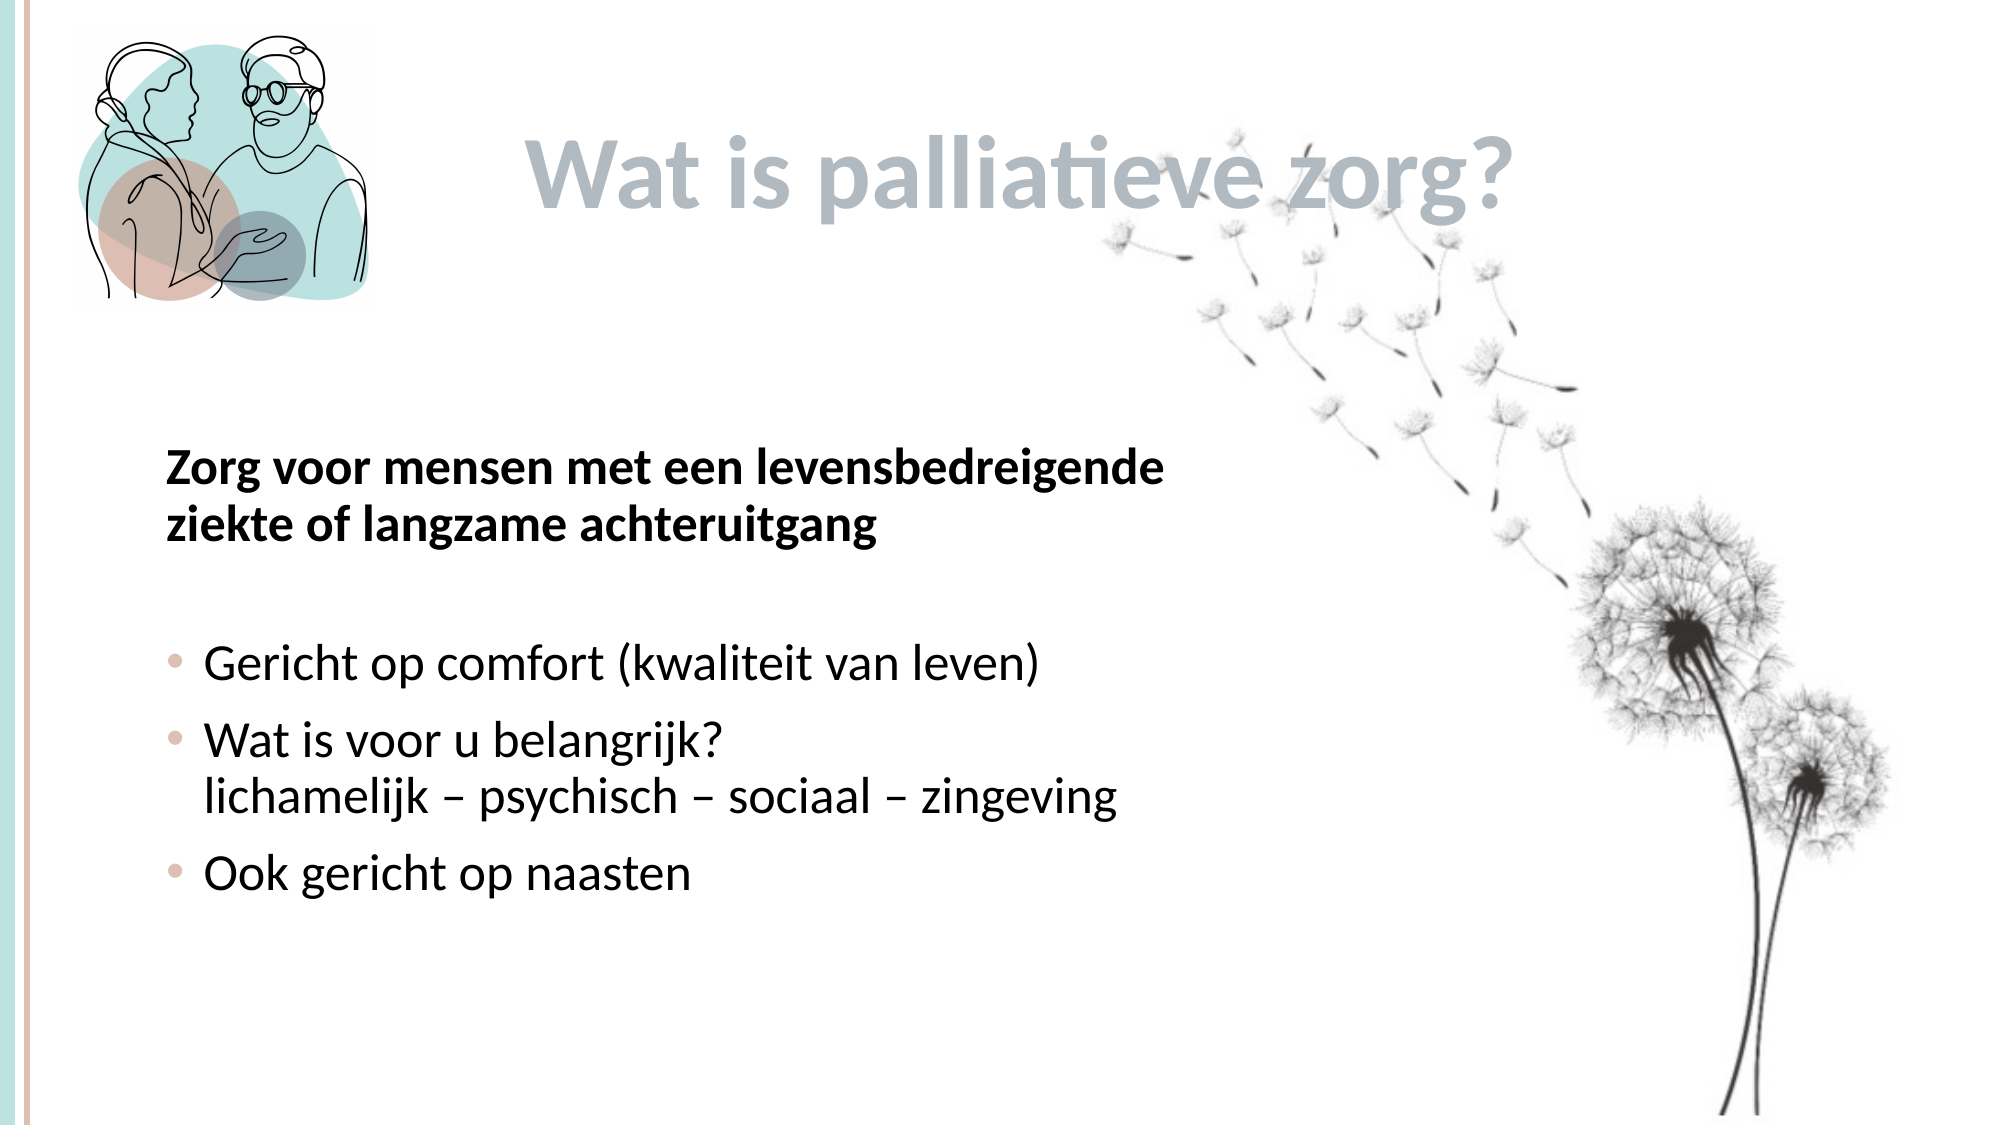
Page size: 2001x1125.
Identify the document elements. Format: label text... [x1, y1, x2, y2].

picture [73, 30, 373, 308]
text_box Zorg voor mensen met een levensbedreigende ziekte of langzame achteruitgang Gericht op comfort (kwaliteit van leven) Wat is voor u belangrijk? lichamelijk – psychisch – sociaal – zingeving Ook gericht op naasten [151, 432, 993, 1050]
picture [993, 118, 2000, 1125]
title Wat is palliatieve zorg? [524, 118, 993, 368]
